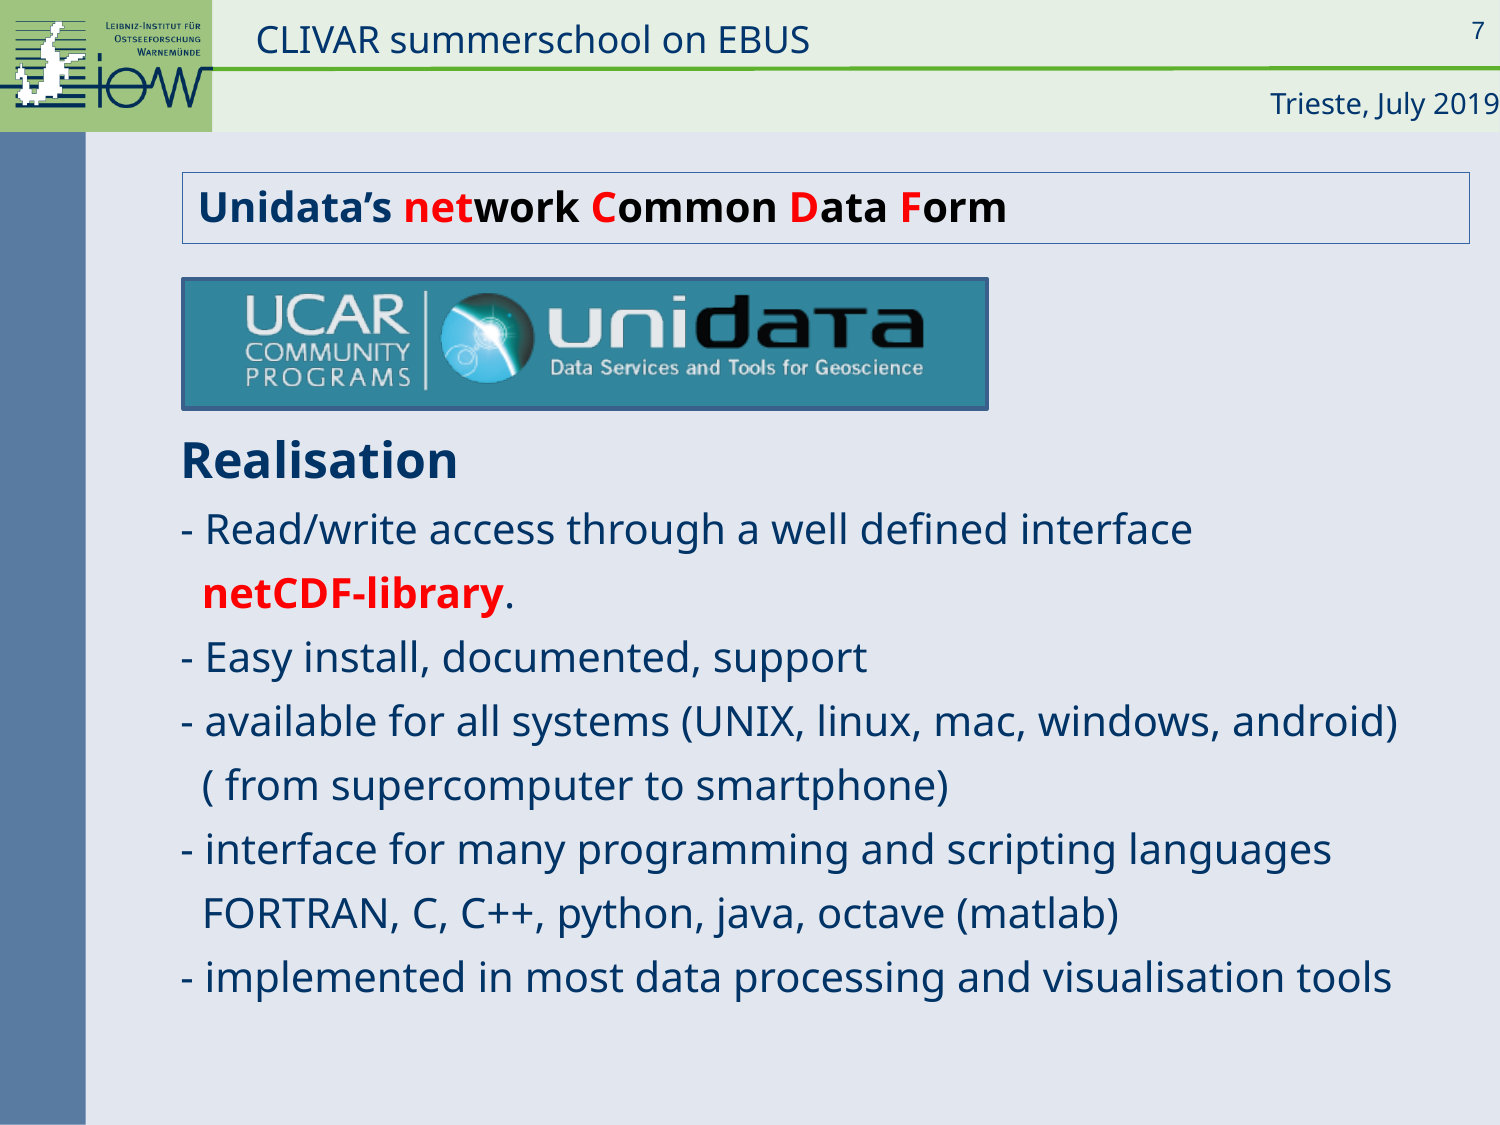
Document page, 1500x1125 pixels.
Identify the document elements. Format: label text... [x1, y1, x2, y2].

picture [0, 20, 213, 108]
text_box Realisation - Read/write access through a well defined interface netCDF-library. - Easy install, documented, support - available for all systems (UNIX, linux, mac, windows, android) ( from supercomputer to smartphone) - interface for many programming and scripting languages FORTRAN, C, C++, python, java, octave (matlab) - implemented in most data processing and visualisation tools [165, 420, 1429, 1035]
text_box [182, 172, 1470, 420]
text_box 1 [1150, 0, 1500, 60]
